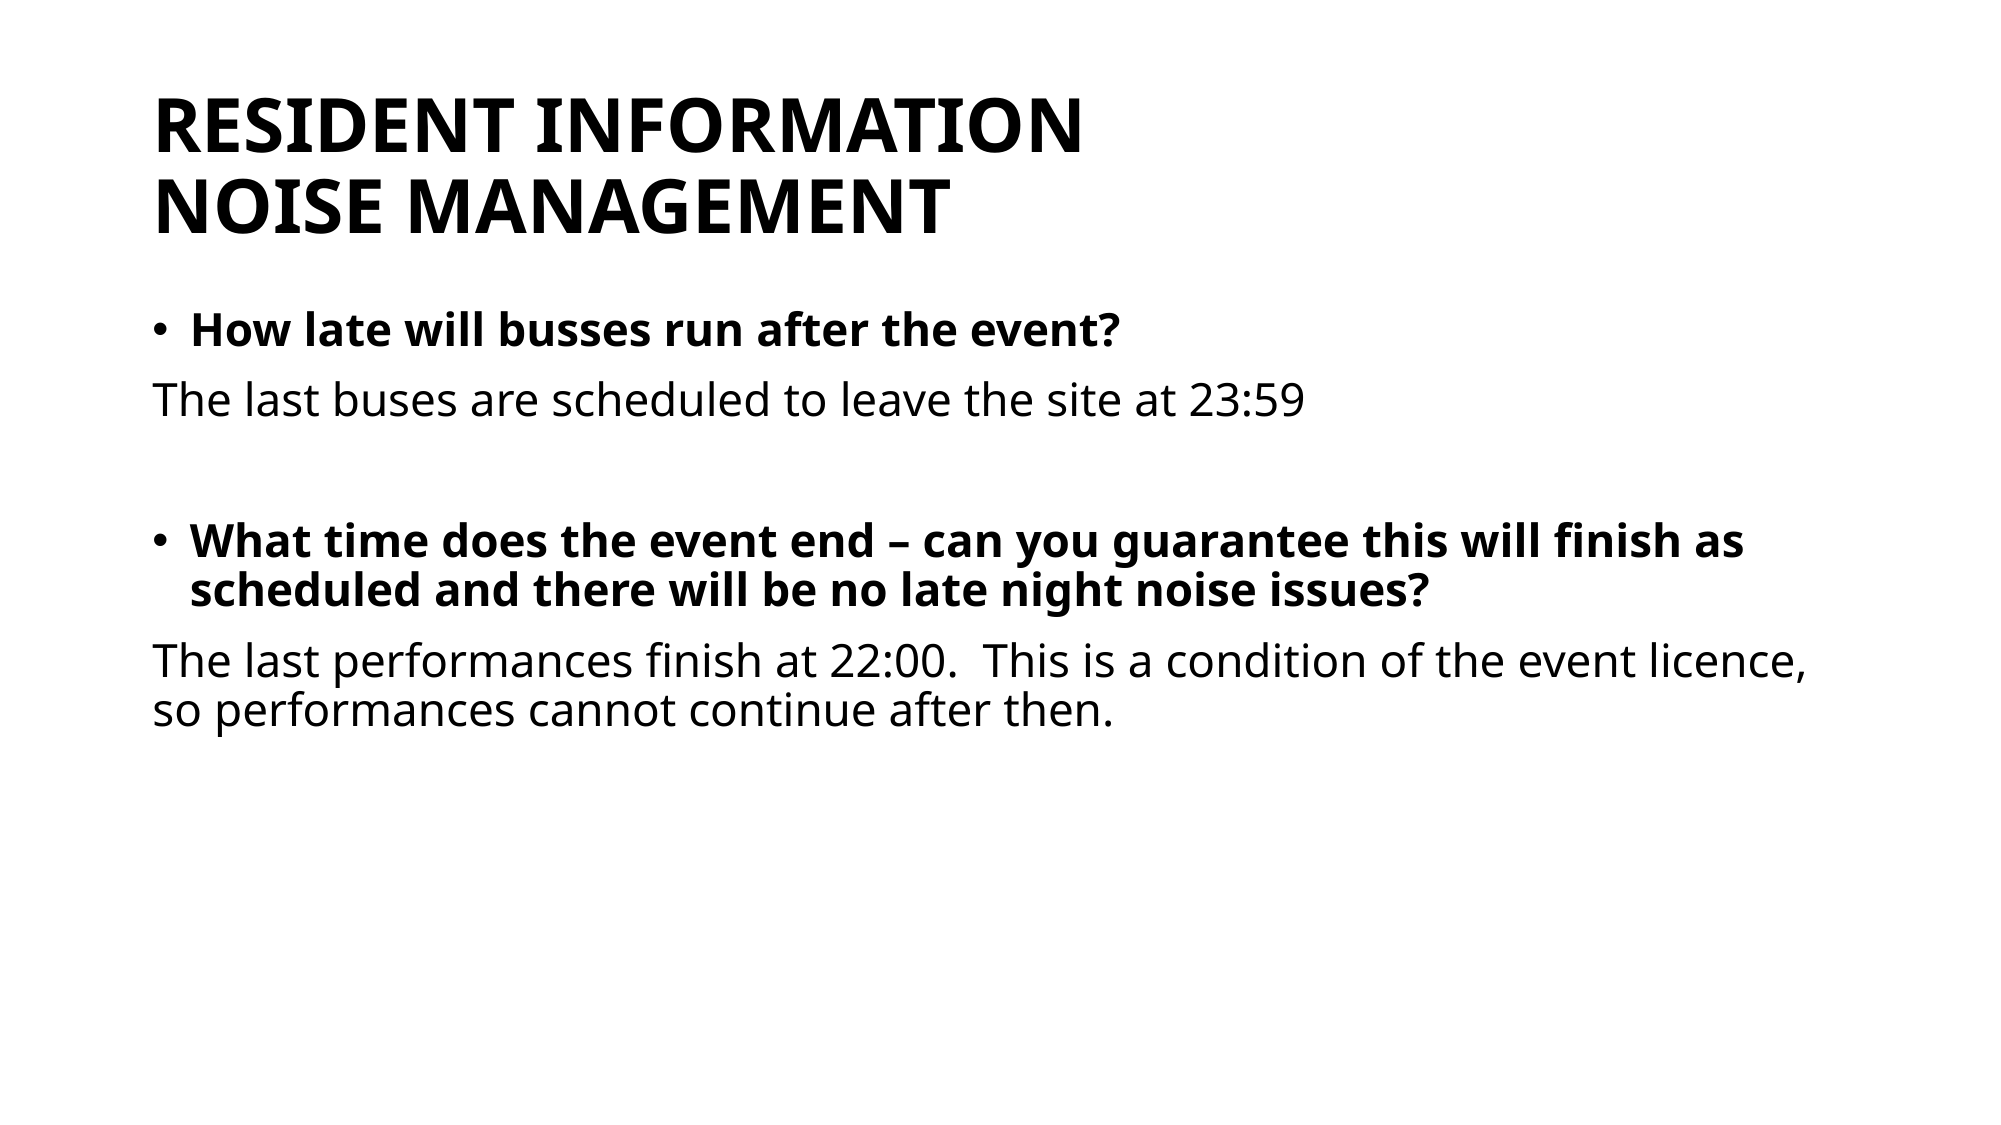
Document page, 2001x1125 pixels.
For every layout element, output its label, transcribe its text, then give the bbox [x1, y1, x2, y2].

title RESIDENT INFORMATION NOISE MANAGEMENT [137, 59, 1863, 278]
list How late will busses run after the event? The last buses are scheduled to leave the site at 23:59 What time does the event end – can you guarantee this will finish as scheduled and there will be no late night noise issues? The last performances finish at 22:00. This is a condition of the event licence, so performances cannot continue after then. [137, 299, 1863, 1014]
